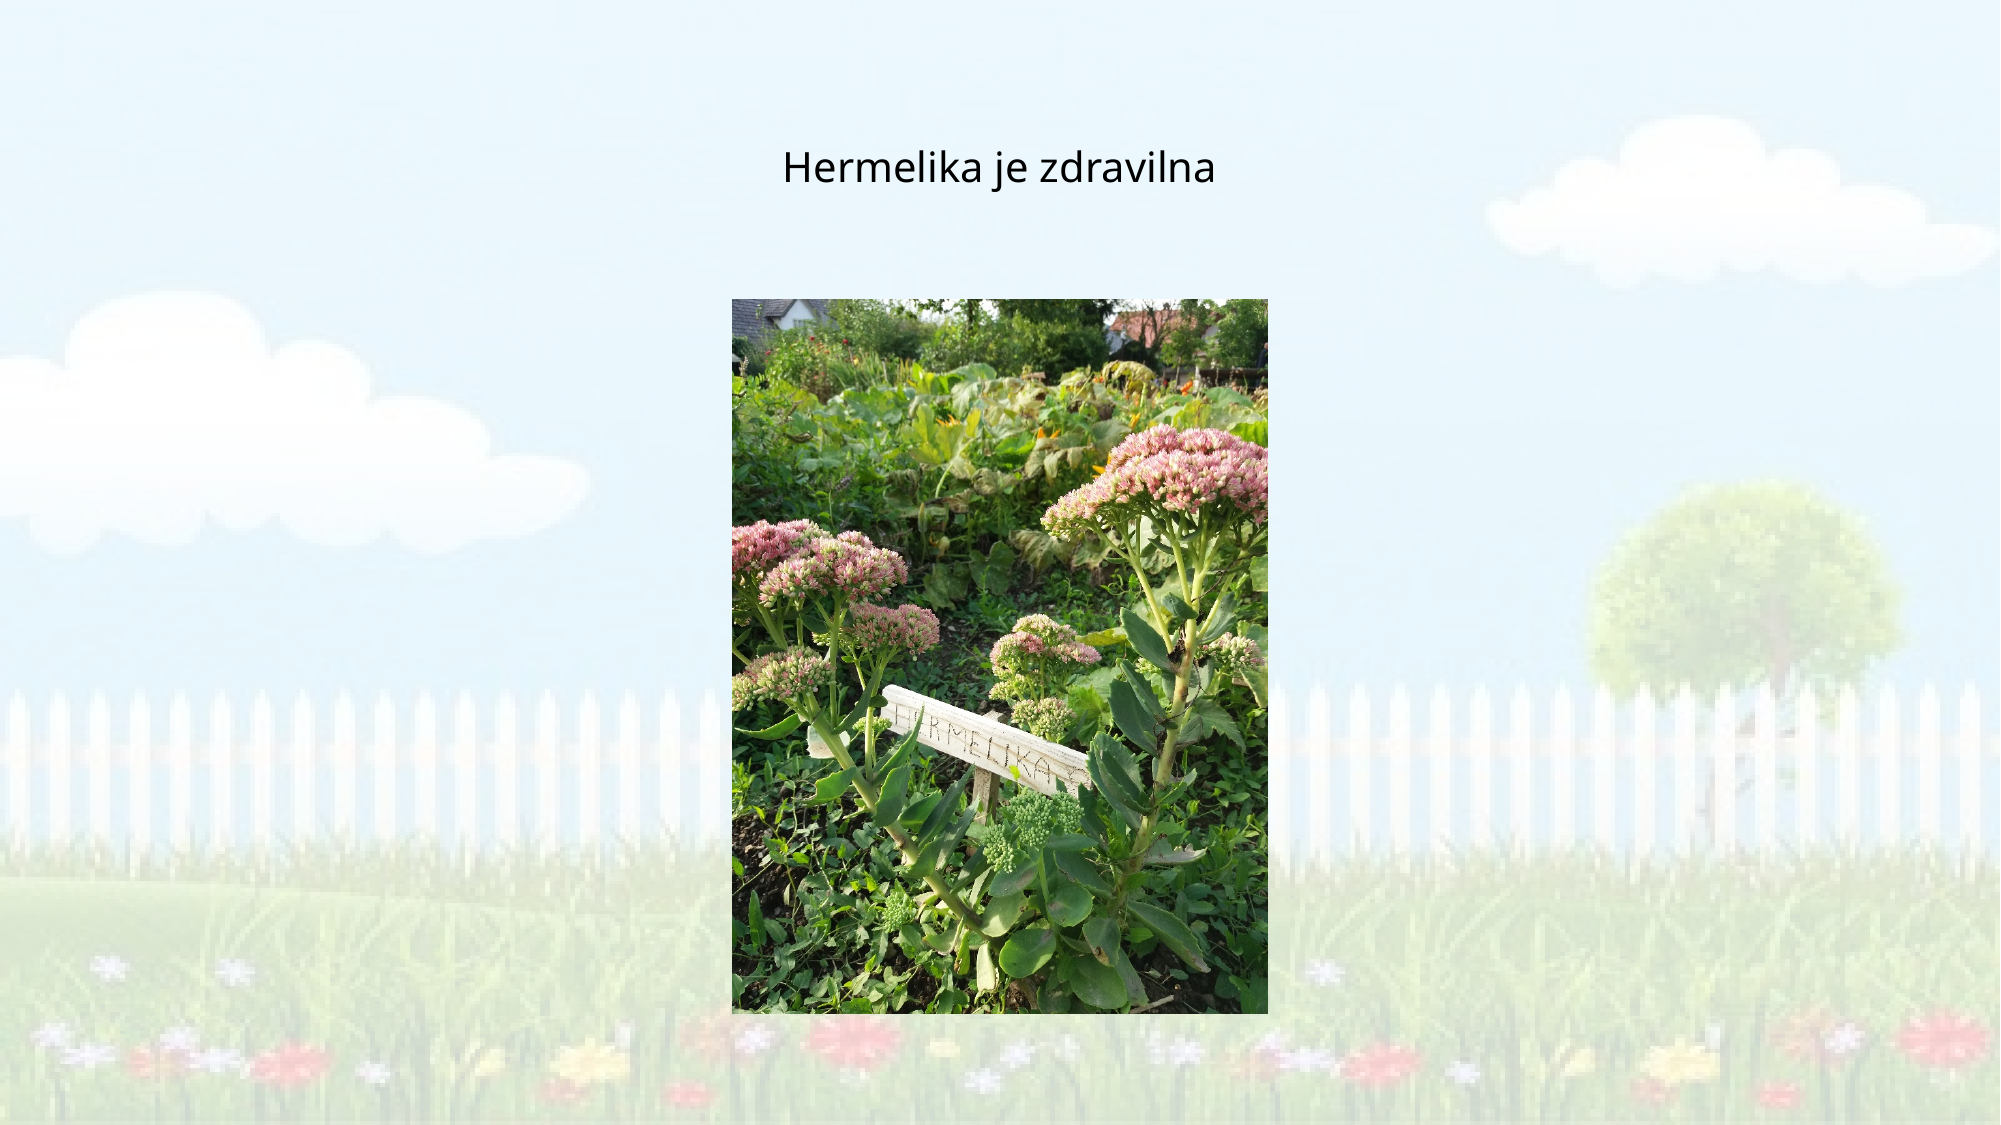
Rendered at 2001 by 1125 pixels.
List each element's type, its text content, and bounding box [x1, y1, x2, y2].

title Hermelika je zdravilna [137, 59, 1863, 278]
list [732, 299, 1268, 1014]
